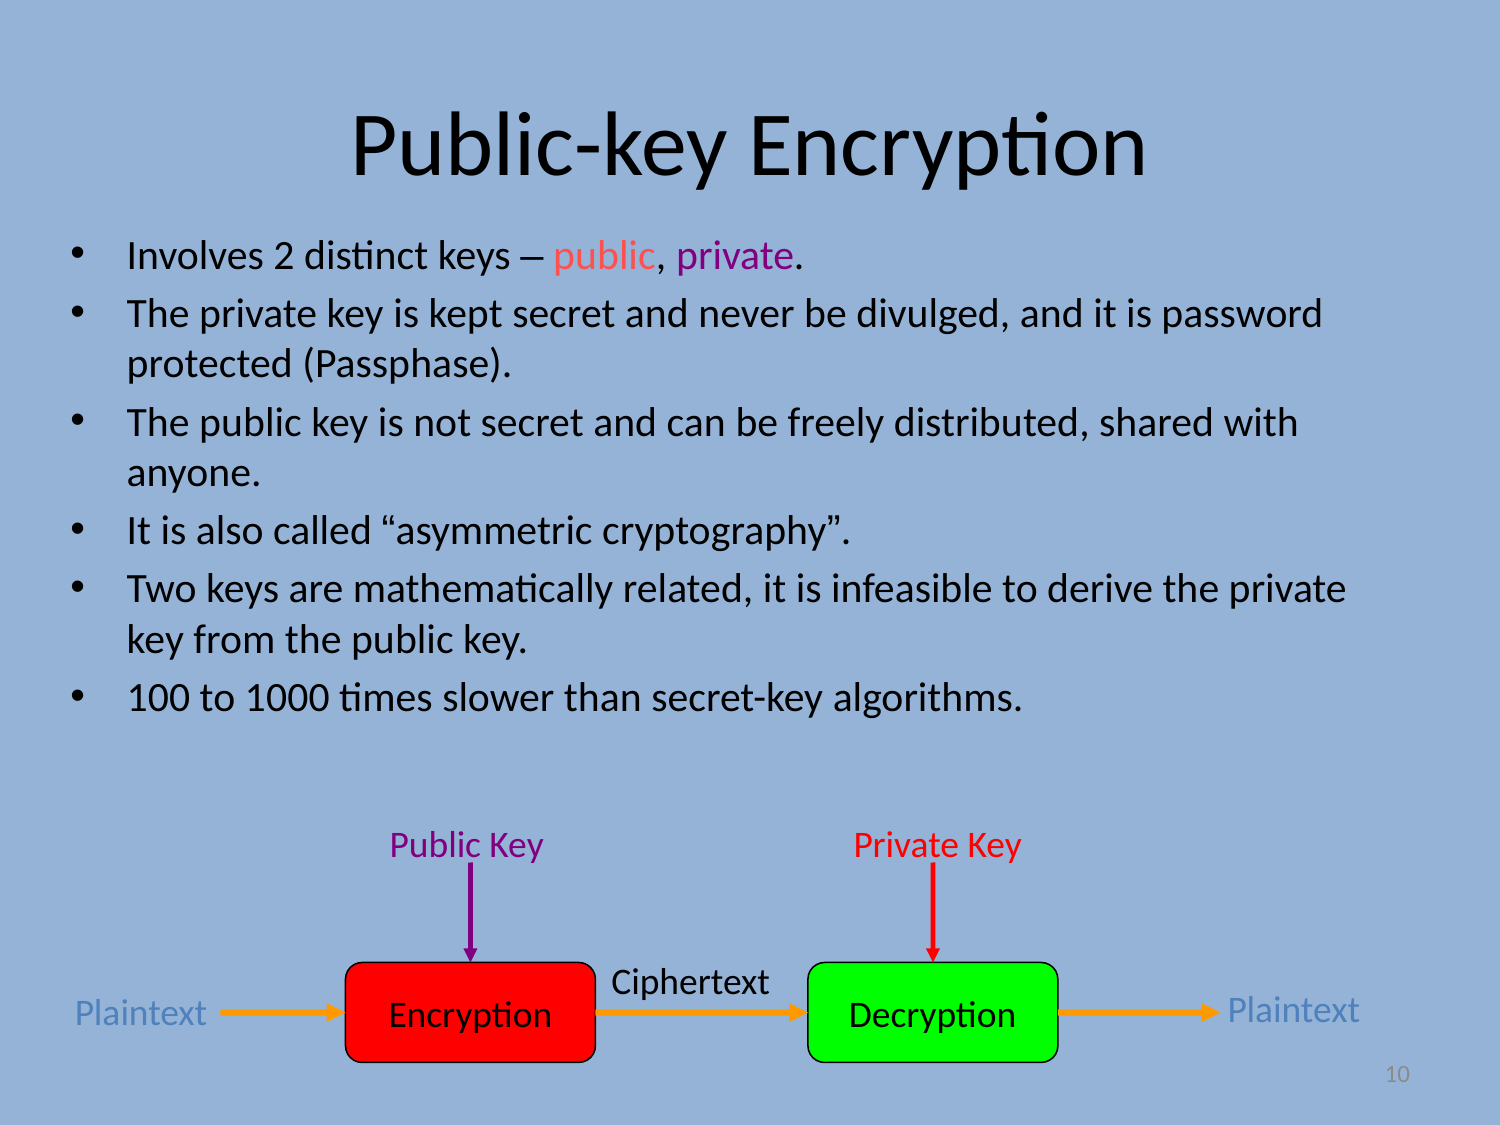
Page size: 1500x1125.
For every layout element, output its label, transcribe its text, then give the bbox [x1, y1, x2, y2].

slide_number 10 [1074, 1042, 1425, 1103]
list Involves 2 distinct keys – public, private. The private key is kept secret and never be divulged, and it is password protected (Passphase). The public key is not secret and can be freely distributed, shared with anyone. It is also called “asymmetric cryptography”. Two keys are mathematically related, it is infeasible to derive the private key from the public key. 100 to 1000 times slower than secret-key algorithms. [55, 219, 1413, 840]
title Public-key Encryption [75, 45, 1425, 233]
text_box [55, 812, 1380, 1063]
